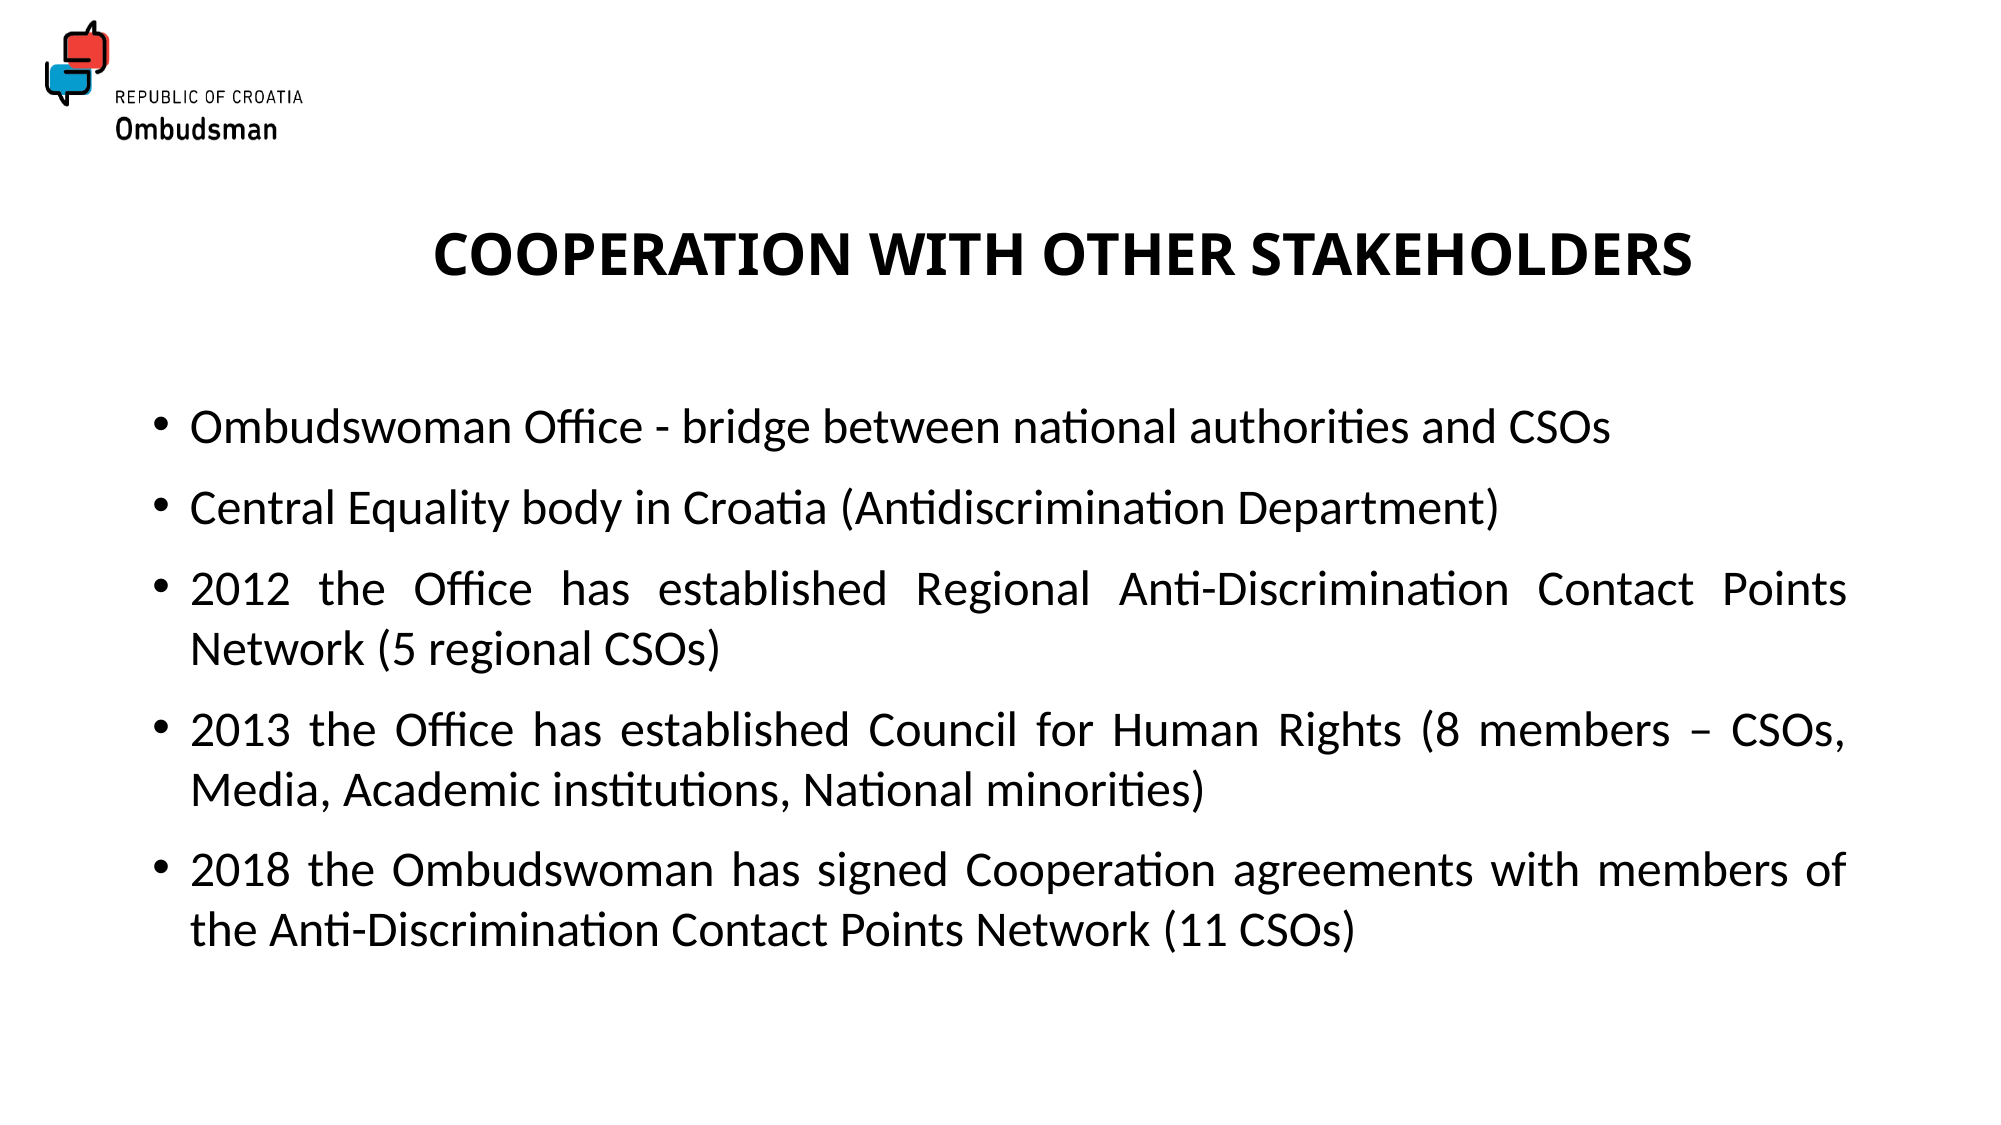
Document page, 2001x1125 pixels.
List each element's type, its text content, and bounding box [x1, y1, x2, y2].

list Ombudswoman Office - bridge between national authorities and CSOs Central Equality body in Croatia (Antidiscrimination Department) 2012 the Office has established Regional Anti-Discrimination Contact Points Network (5 regional CSOs) 2013 the Office has established Council for Human Rights (8 members – CSOs, Media, Academic institutions, National minorities) 2018 the Ombudswoman has signed Cooperation agreements with members of the Anti-Discrimination Contact Points Network (11 CSOs) [137, 385, 1863, 1088]
title COOPERATION WITH OTHER STAKEHOLDERS [200, 199, 1926, 313]
picture [39, 17, 324, 148]
